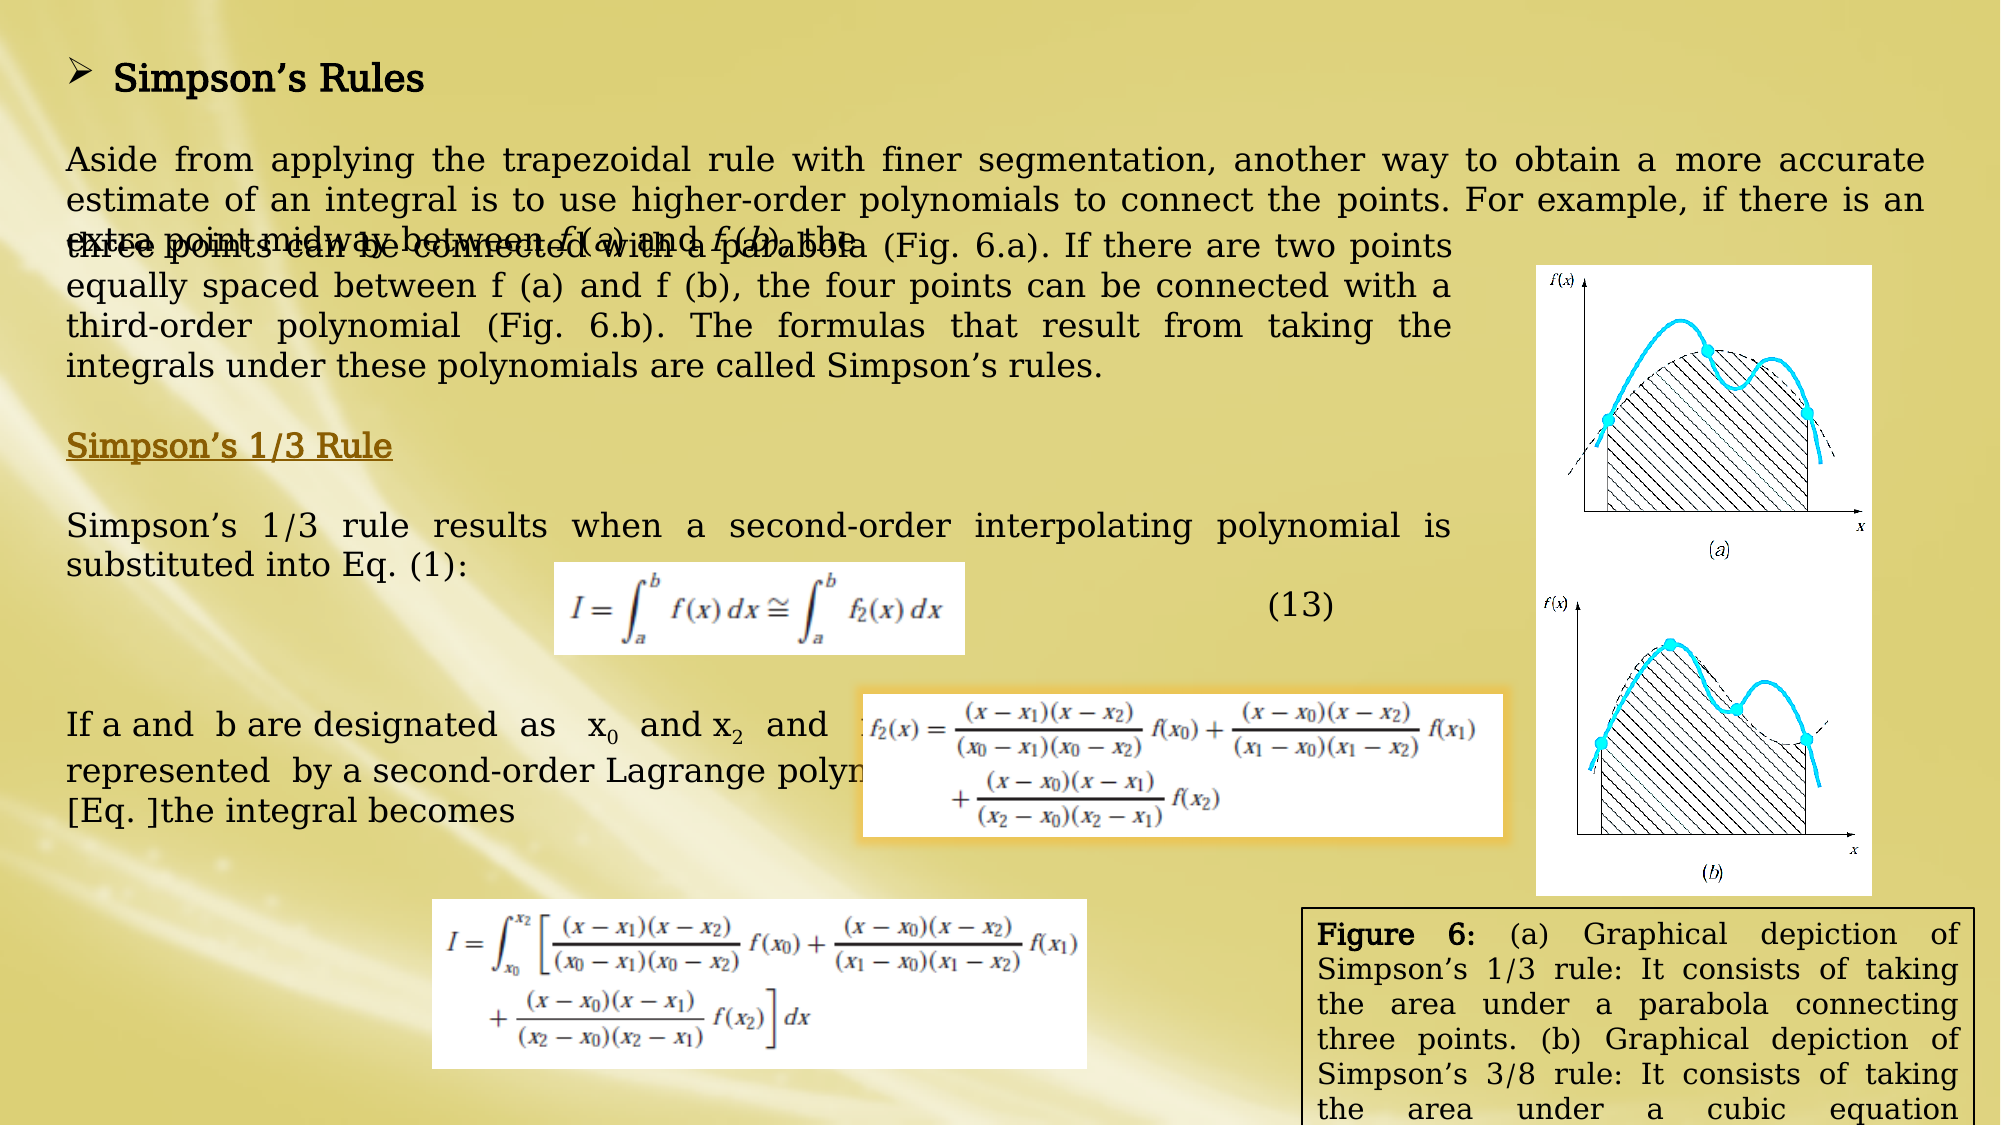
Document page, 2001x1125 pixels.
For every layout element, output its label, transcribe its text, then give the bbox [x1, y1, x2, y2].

text_box Simpson’s Rules Aside from applying the trapezoidal rule with finer segmentation, another way to obtain a more accurate estimate of an integral is to use higher-order polynomials to connect the points. For example, if there is an extra point midway between f (a) and f (b), the [51, 46, 1941, 266]
picture [432, 899, 1087, 1069]
text_box Figure 6: (a) Graphical depiction of Simpson’s 1/3 rule: It consists of taking the area under a parabola connecting three points. (b) Graphical depiction of Simpson’s 3/8 rule: It consists of taking the area under a cubic equation connecting four points. [1302, 907, 1974, 1125]
picture [554, 562, 965, 655]
text_box three points can be connected with a parabola (Fig. 6.a). If there are two points equally spaced between f (a) and f (b), the four points can be connected with a third-order polynomial (Fig. 6.b). The formulas that result from taking the integrals under these polynomials are called Simpson’s rules. Simpson’s 1/3 Rule Simpson’s 1/3 rule results when a second-order interpolating polynomial is substituted into Eq. (1): (13) If a and b are designated as x0 and x2 and f2(x) is represented by a second-order Lagrange polynomial [Eq. ]the integral becomes [51, 216, 1469, 881]
picture [863, 693, 1503, 837]
picture [1536, 265, 1872, 896]
